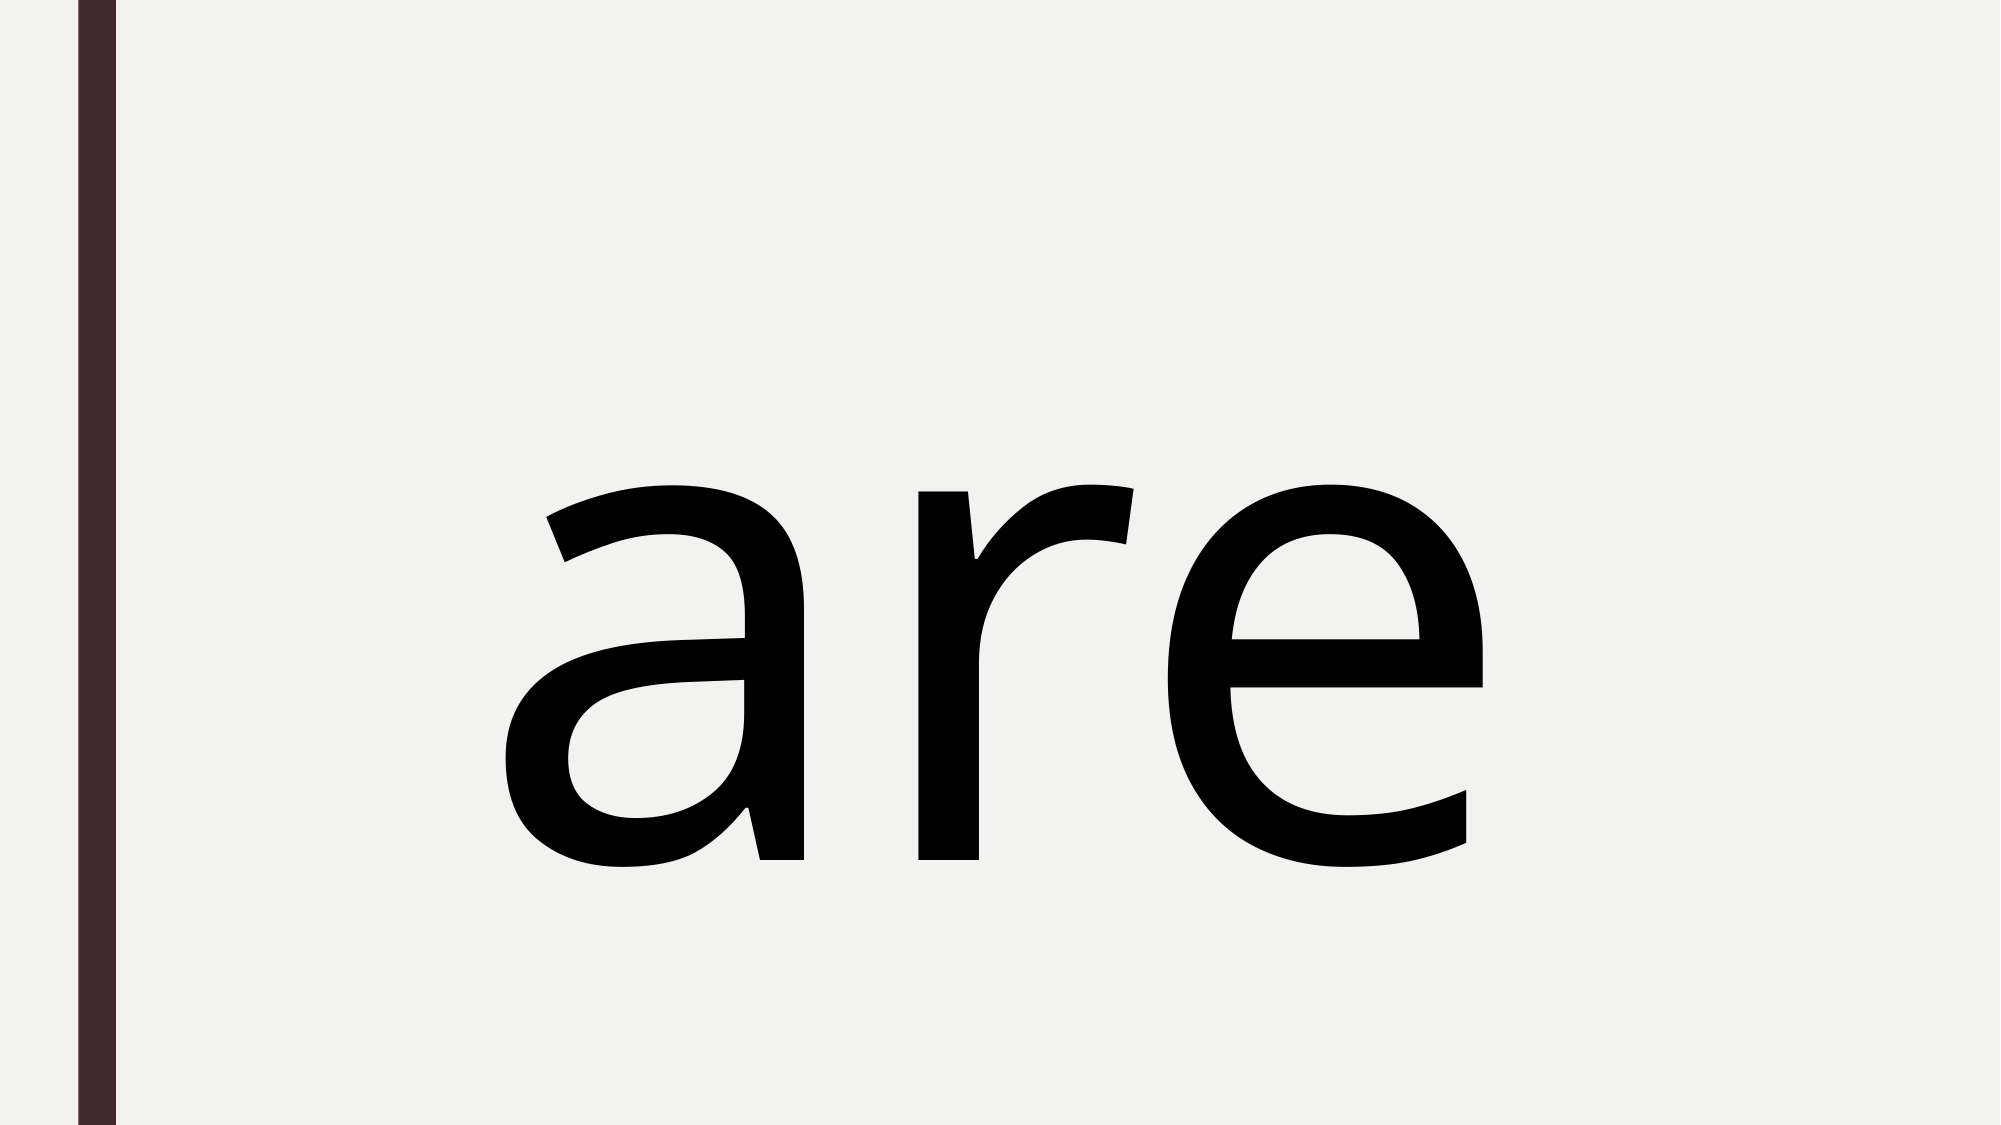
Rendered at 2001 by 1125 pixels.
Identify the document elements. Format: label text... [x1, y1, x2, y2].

text_box are [459, 108, 1534, 1006]
